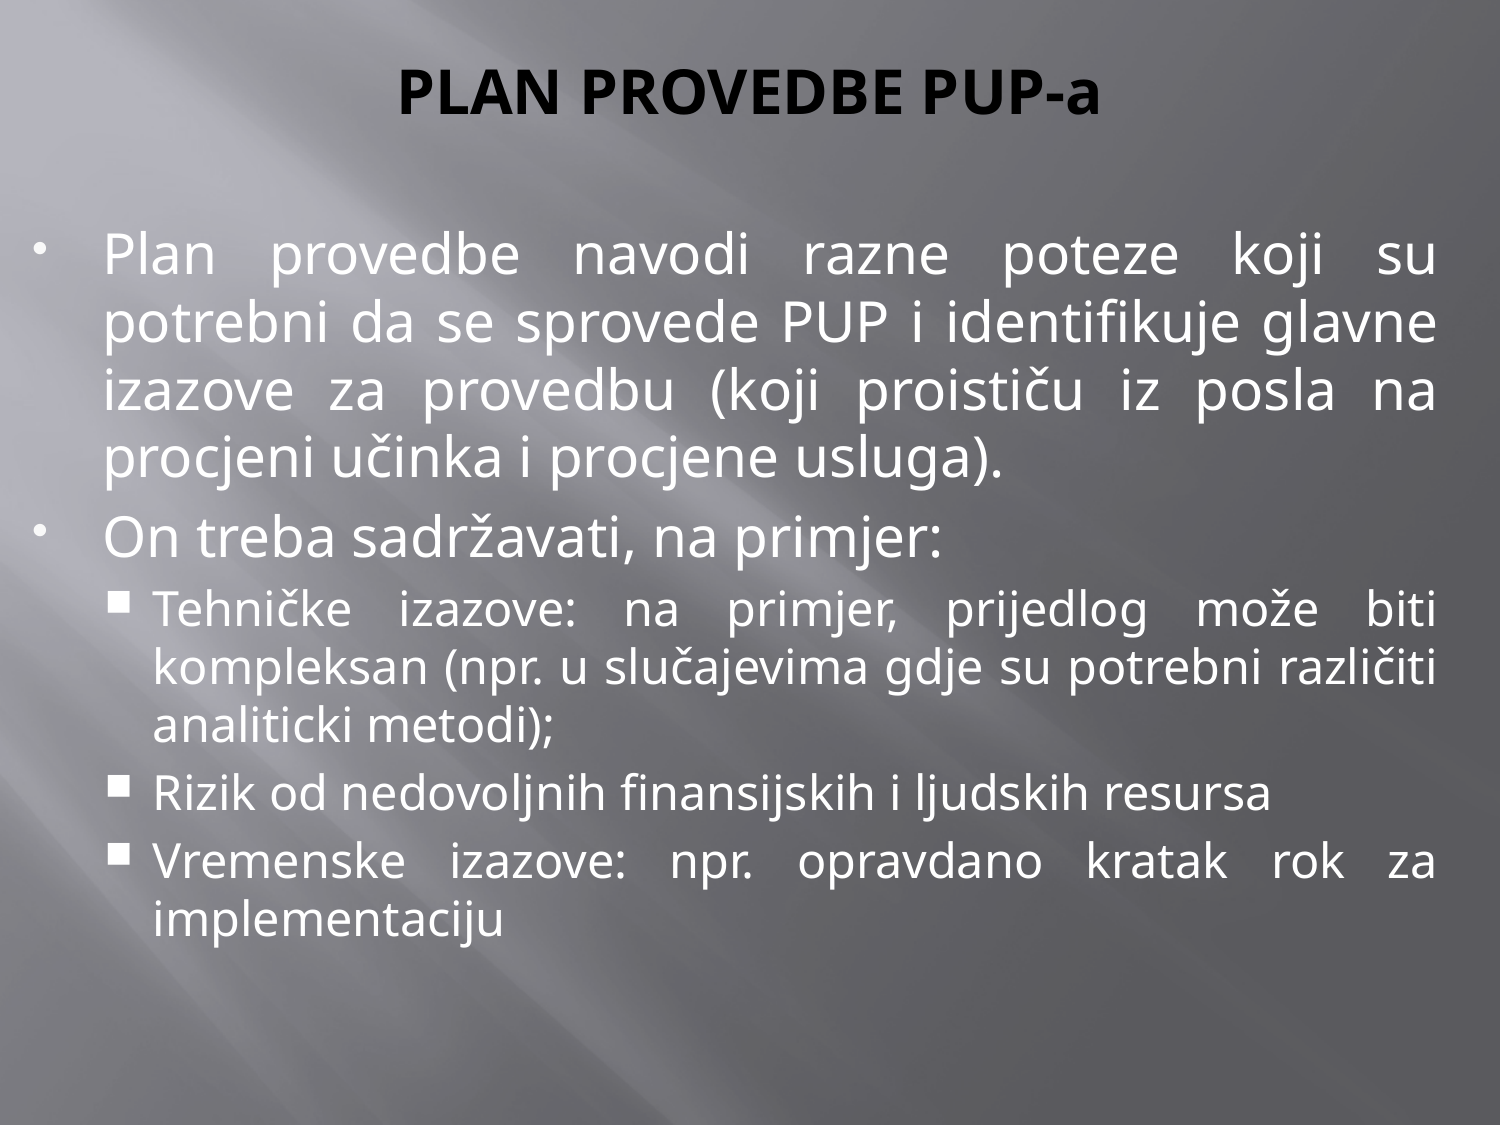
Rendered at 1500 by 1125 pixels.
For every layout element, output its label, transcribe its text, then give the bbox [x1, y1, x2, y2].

title PLAN PROVEDBE PUP-a [75, 45, 1425, 210]
list Plan provedbe navodi razne poteze koji su potrebni da se sprovede PUP i identifikuje glavne izazove za provedbu (koji proističu iz posla na procjeni učinka i procjene usluga). On treba sadržavati, na primjer: Tehničke izazove: na primjer, prijedlog može biti kompleksan (npr. u slučajevima gdje su potrebni različiti analiticki metodi); Rizik od nedovoljnih finansijskih i ljudskih resursa Vremenske izazove: npr. opravdano kratak rok za implementaciju [0, 210, 1454, 1035]
